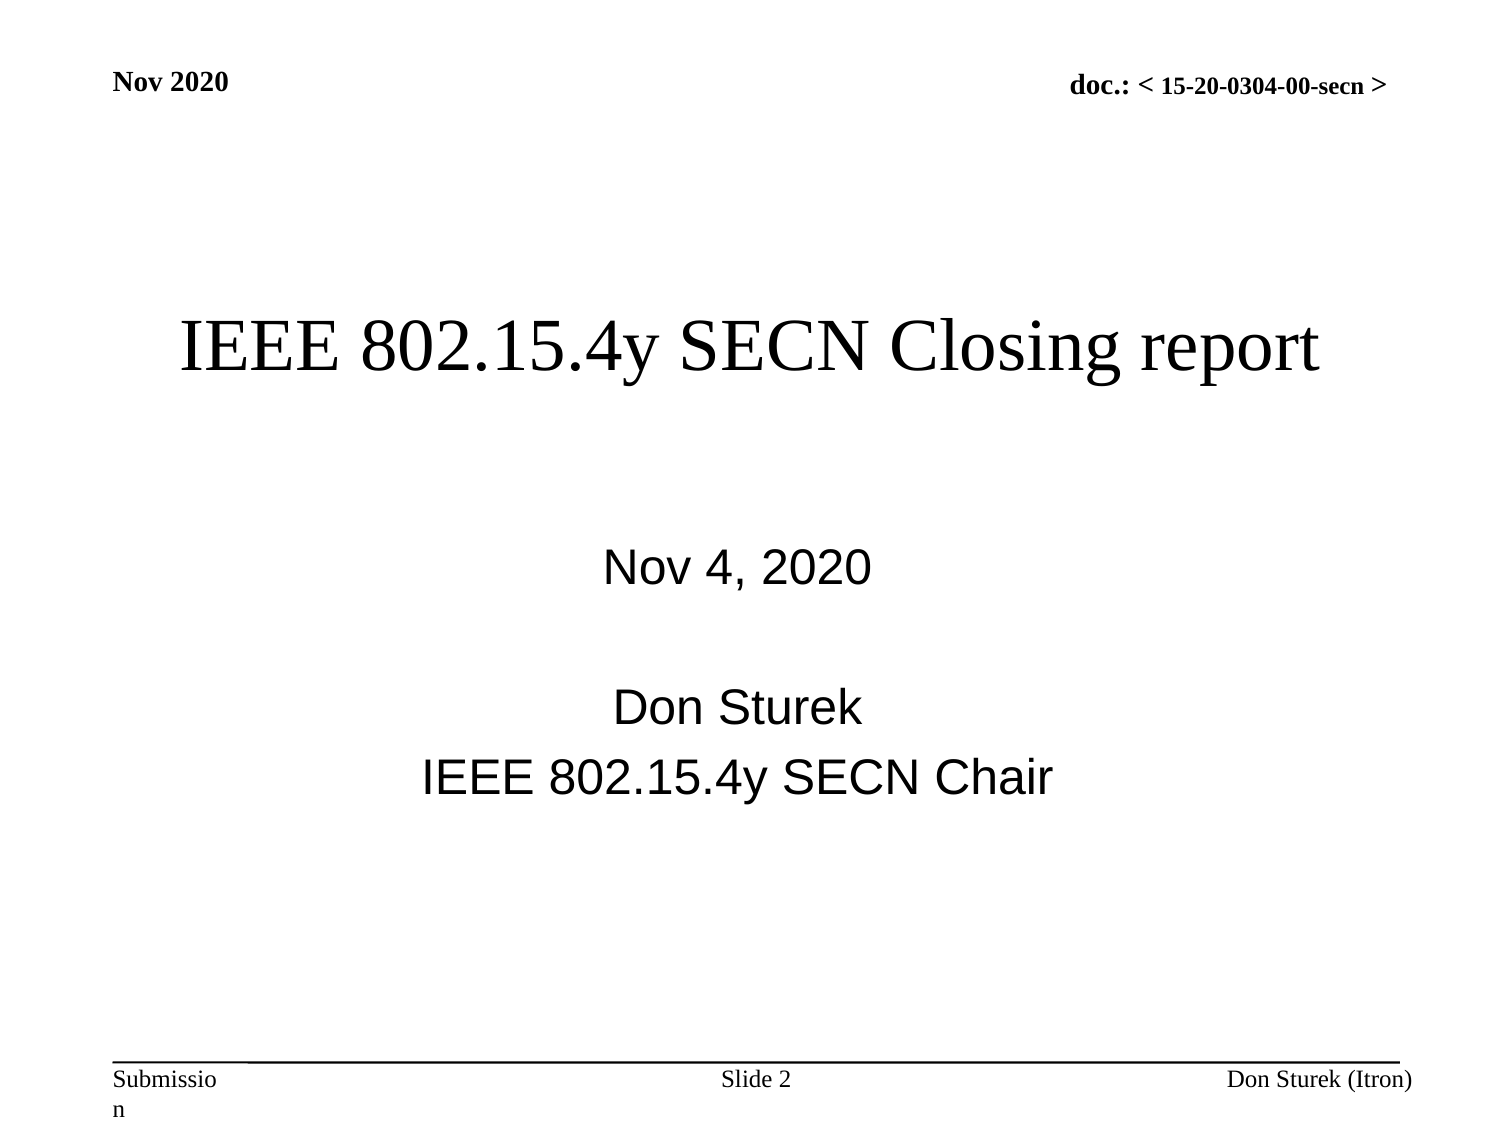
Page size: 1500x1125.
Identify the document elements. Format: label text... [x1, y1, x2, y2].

title IEEE 802.15.4y SECN Closing report [112, 219, 1388, 461]
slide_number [112, 61, 376, 98]
footer Don Sturek (Itron) [843, 1061, 1413, 1093]
slide_number Slide 2 [712, 1061, 800, 1093]
subtitle Nov 4, 2020 Don Sturek IEEE 802.15.4y SECN Chair [212, 527, 1263, 815]
